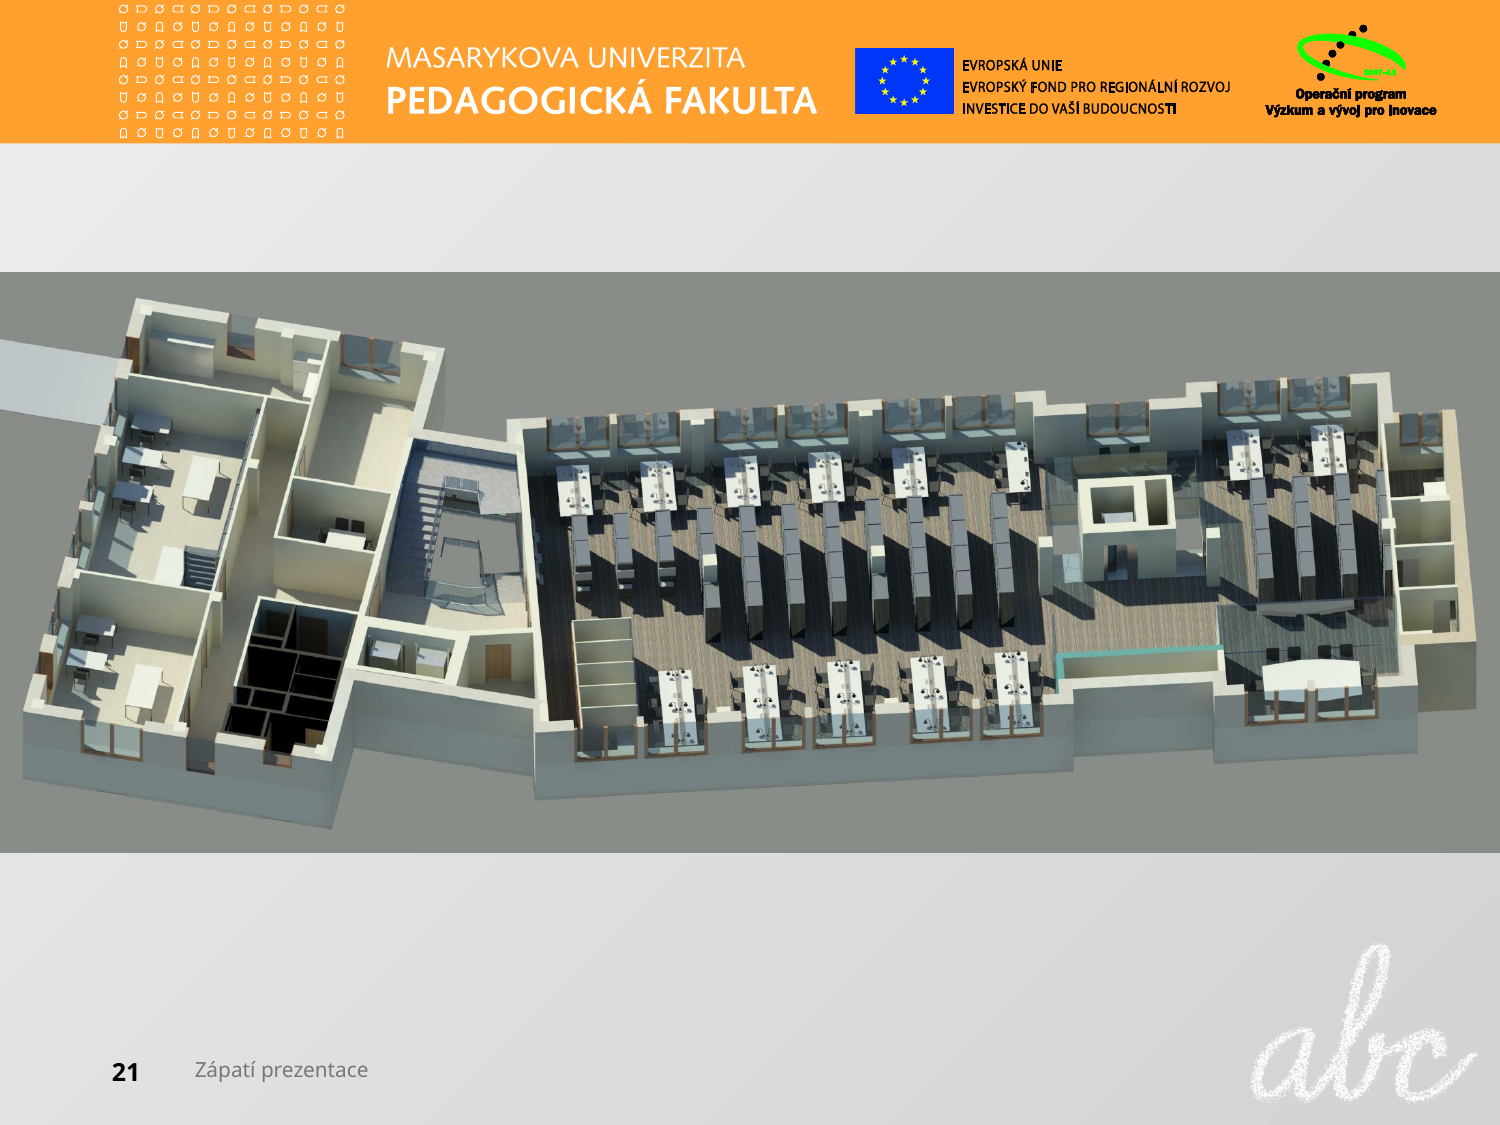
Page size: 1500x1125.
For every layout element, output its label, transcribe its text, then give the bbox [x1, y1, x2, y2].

picture [0, 272, 1500, 853]
slide_number 21 [111, 1056, 172, 1101]
picture [1228, 920, 1500, 1125]
footer Zápatí prezentace [194, 1056, 999, 1101]
